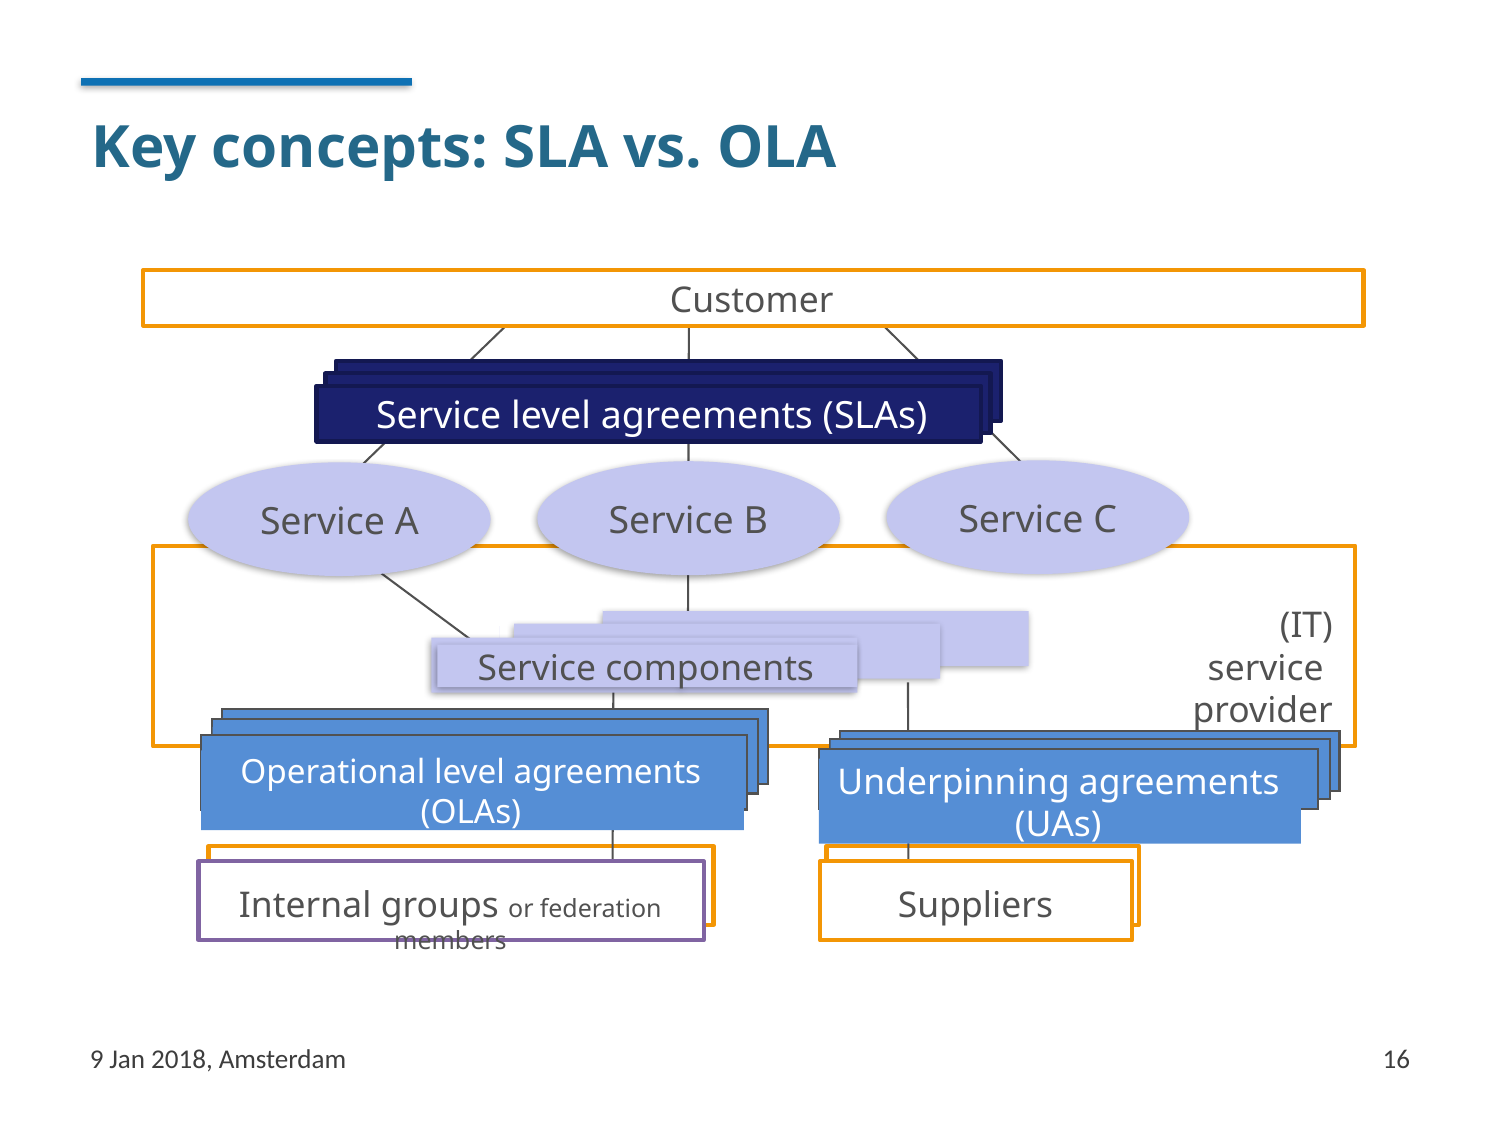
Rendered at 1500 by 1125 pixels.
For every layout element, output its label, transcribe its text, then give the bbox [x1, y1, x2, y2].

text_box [143, 269, 1364, 941]
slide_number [75, 1034, 425, 1094]
title Key concepts: SLA vs. OLA [76, 101, 1468, 197]
slide_number 16 [1074, 1034, 1425, 1094]
